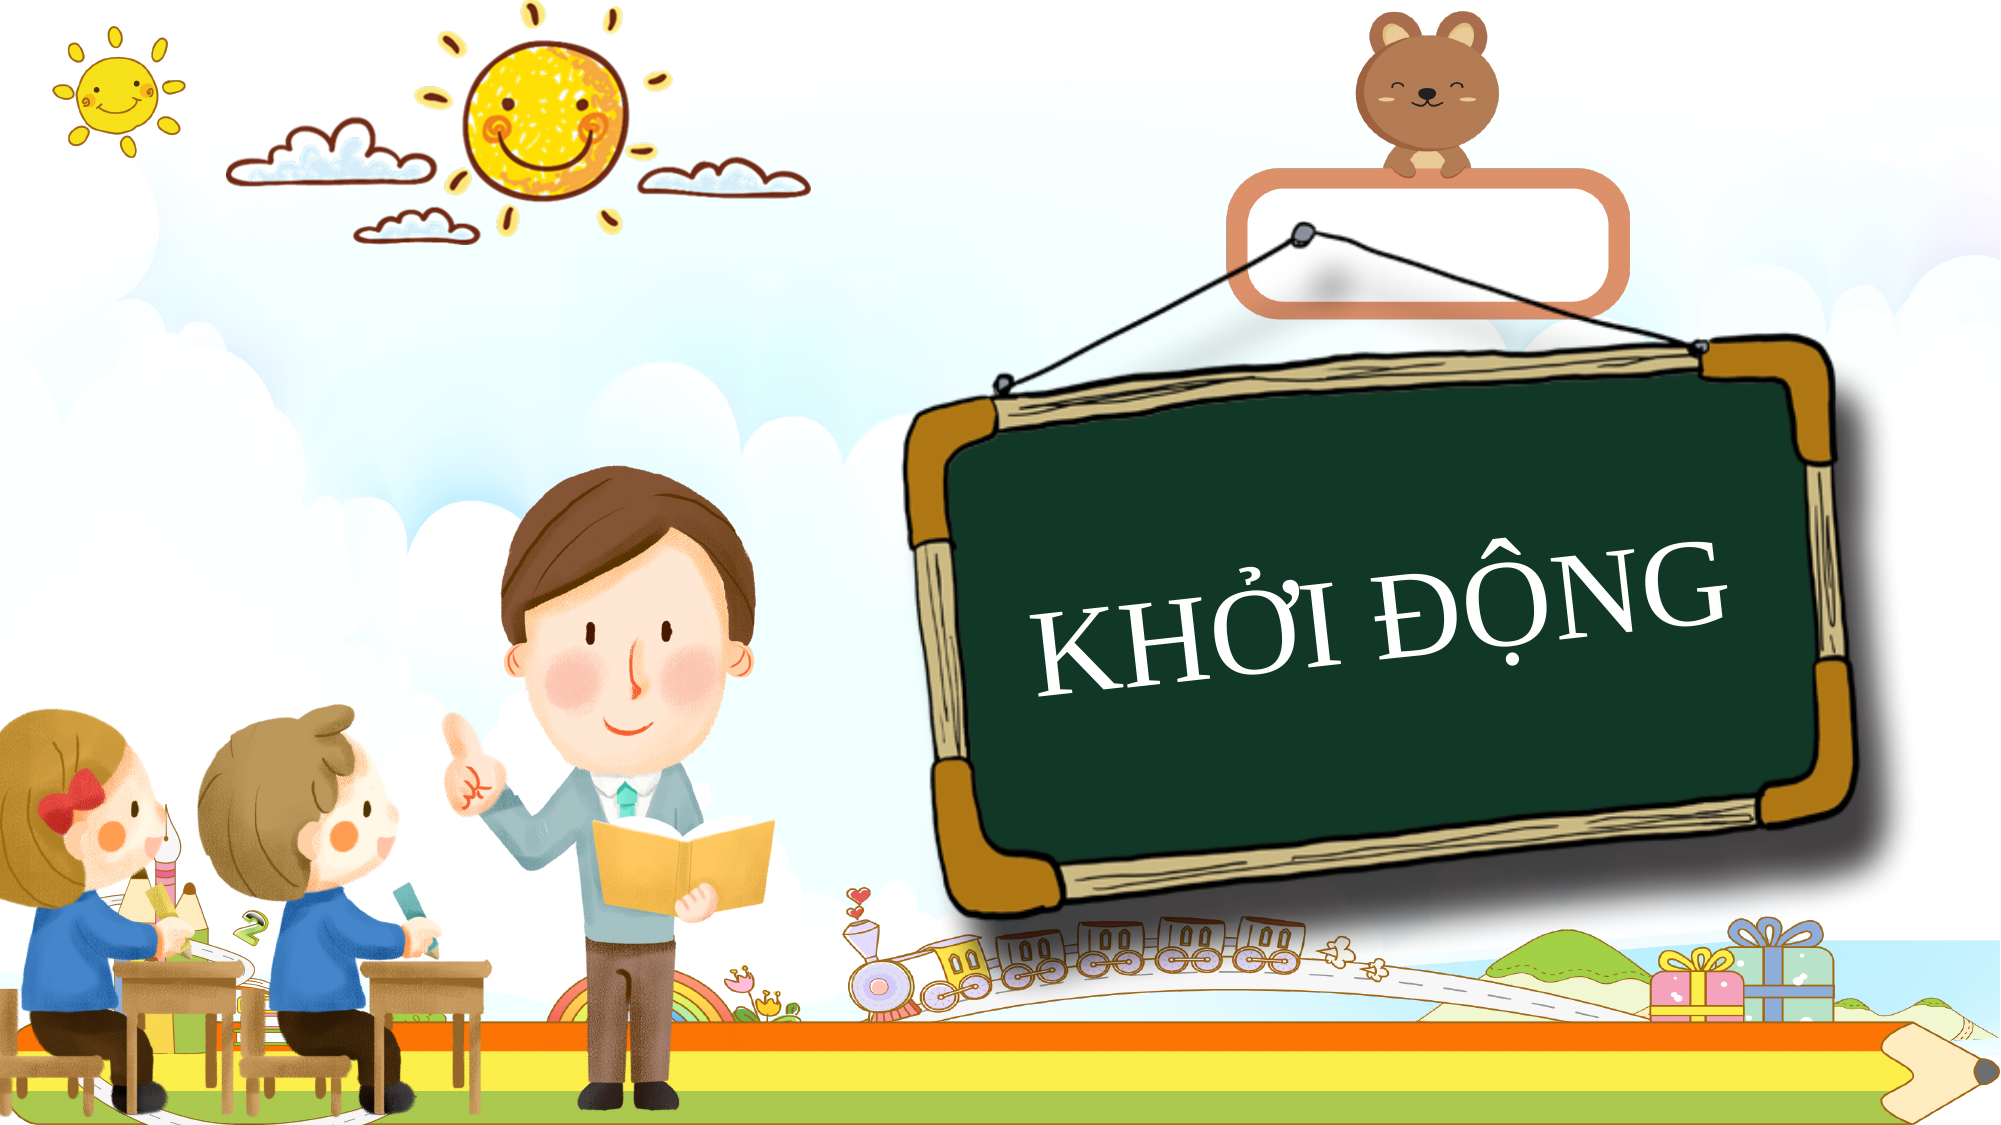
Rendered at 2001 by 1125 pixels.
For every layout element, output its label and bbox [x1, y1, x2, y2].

picture [0, 0, 2000, 1125]
text_box [899, 221, 1920, 1007]
